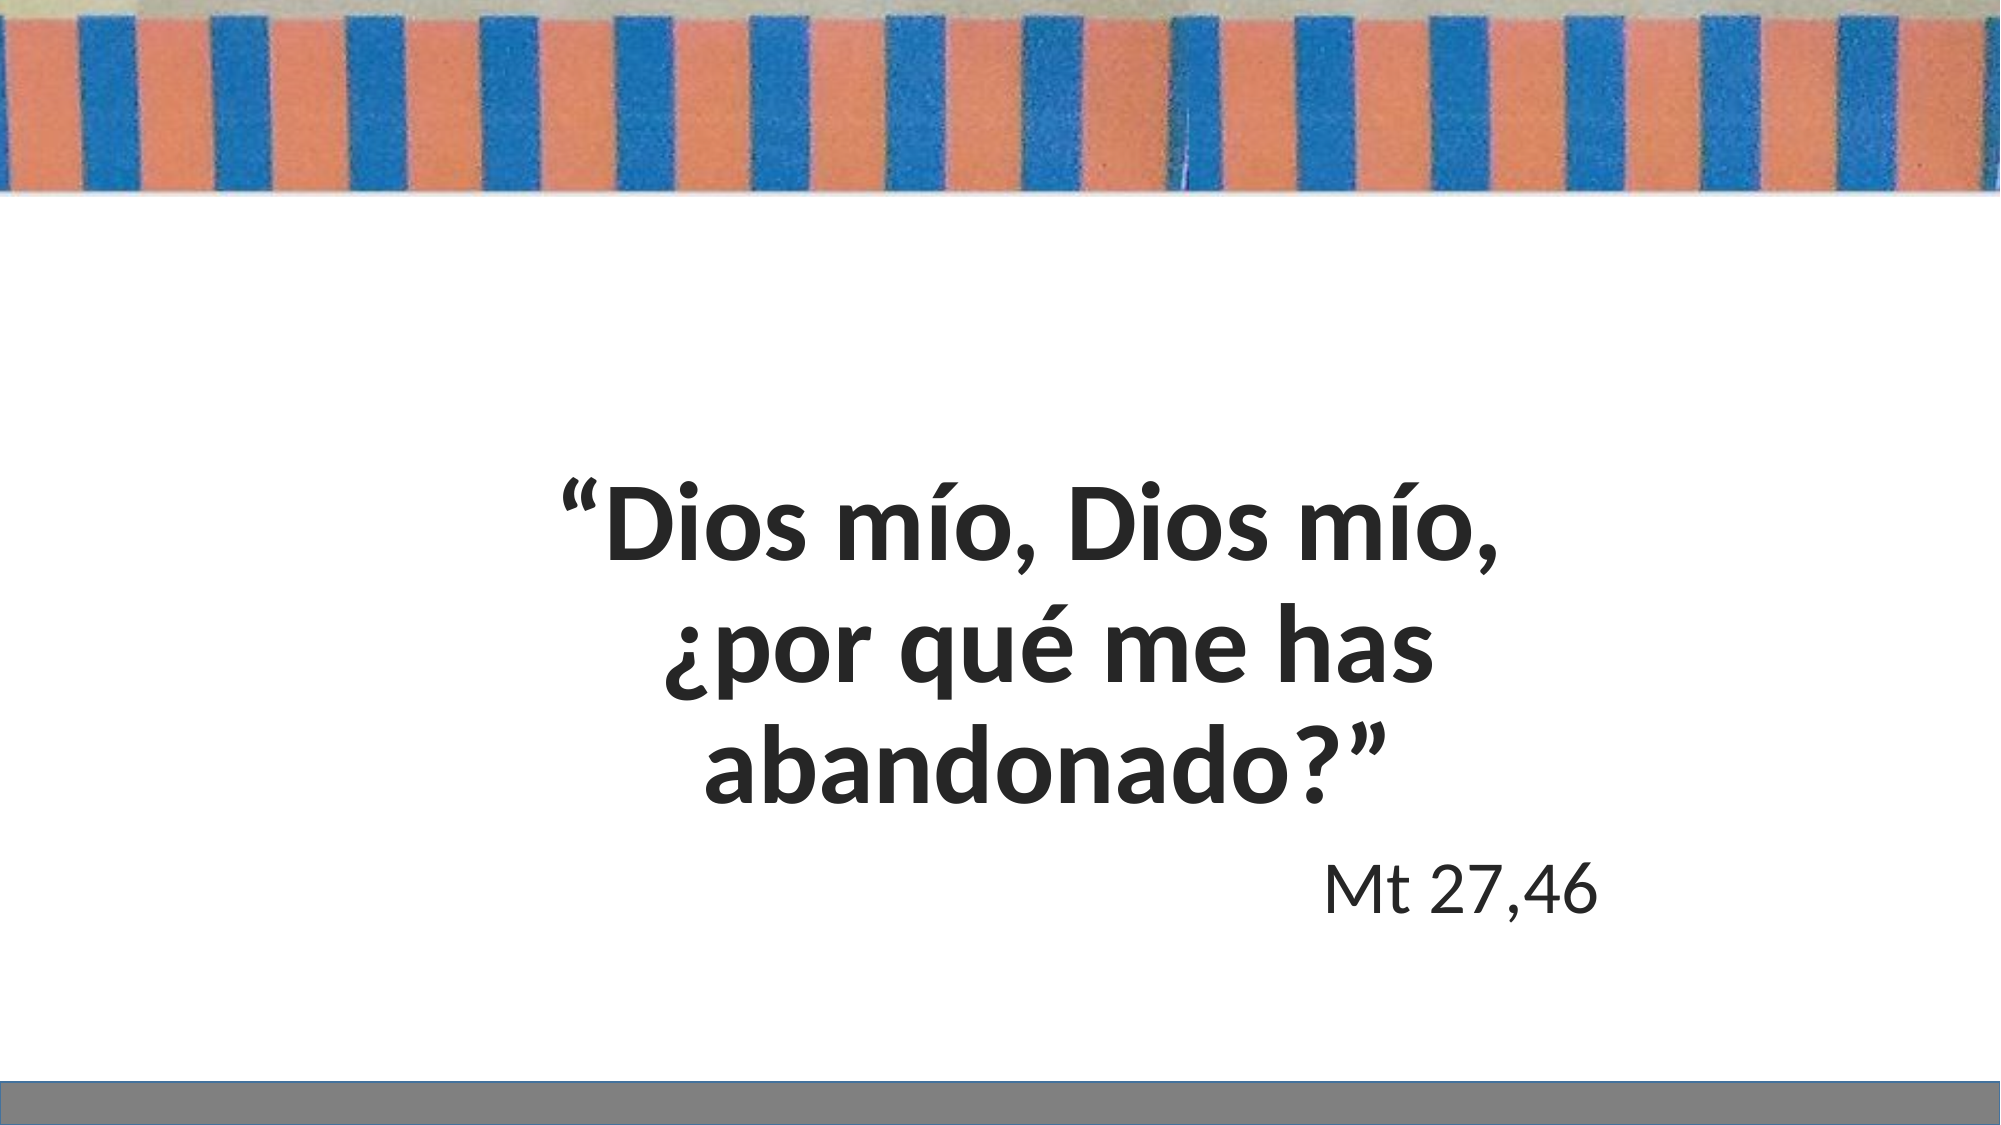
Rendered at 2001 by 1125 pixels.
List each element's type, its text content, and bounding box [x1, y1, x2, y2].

text_box [0, 1081, 2000, 1125]
picture [0, 0, 2000, 197]
list “Dios mío, Dios mío, ¿por qué me has abandonado?” Mt 27,46 [444, 456, 1615, 1081]
